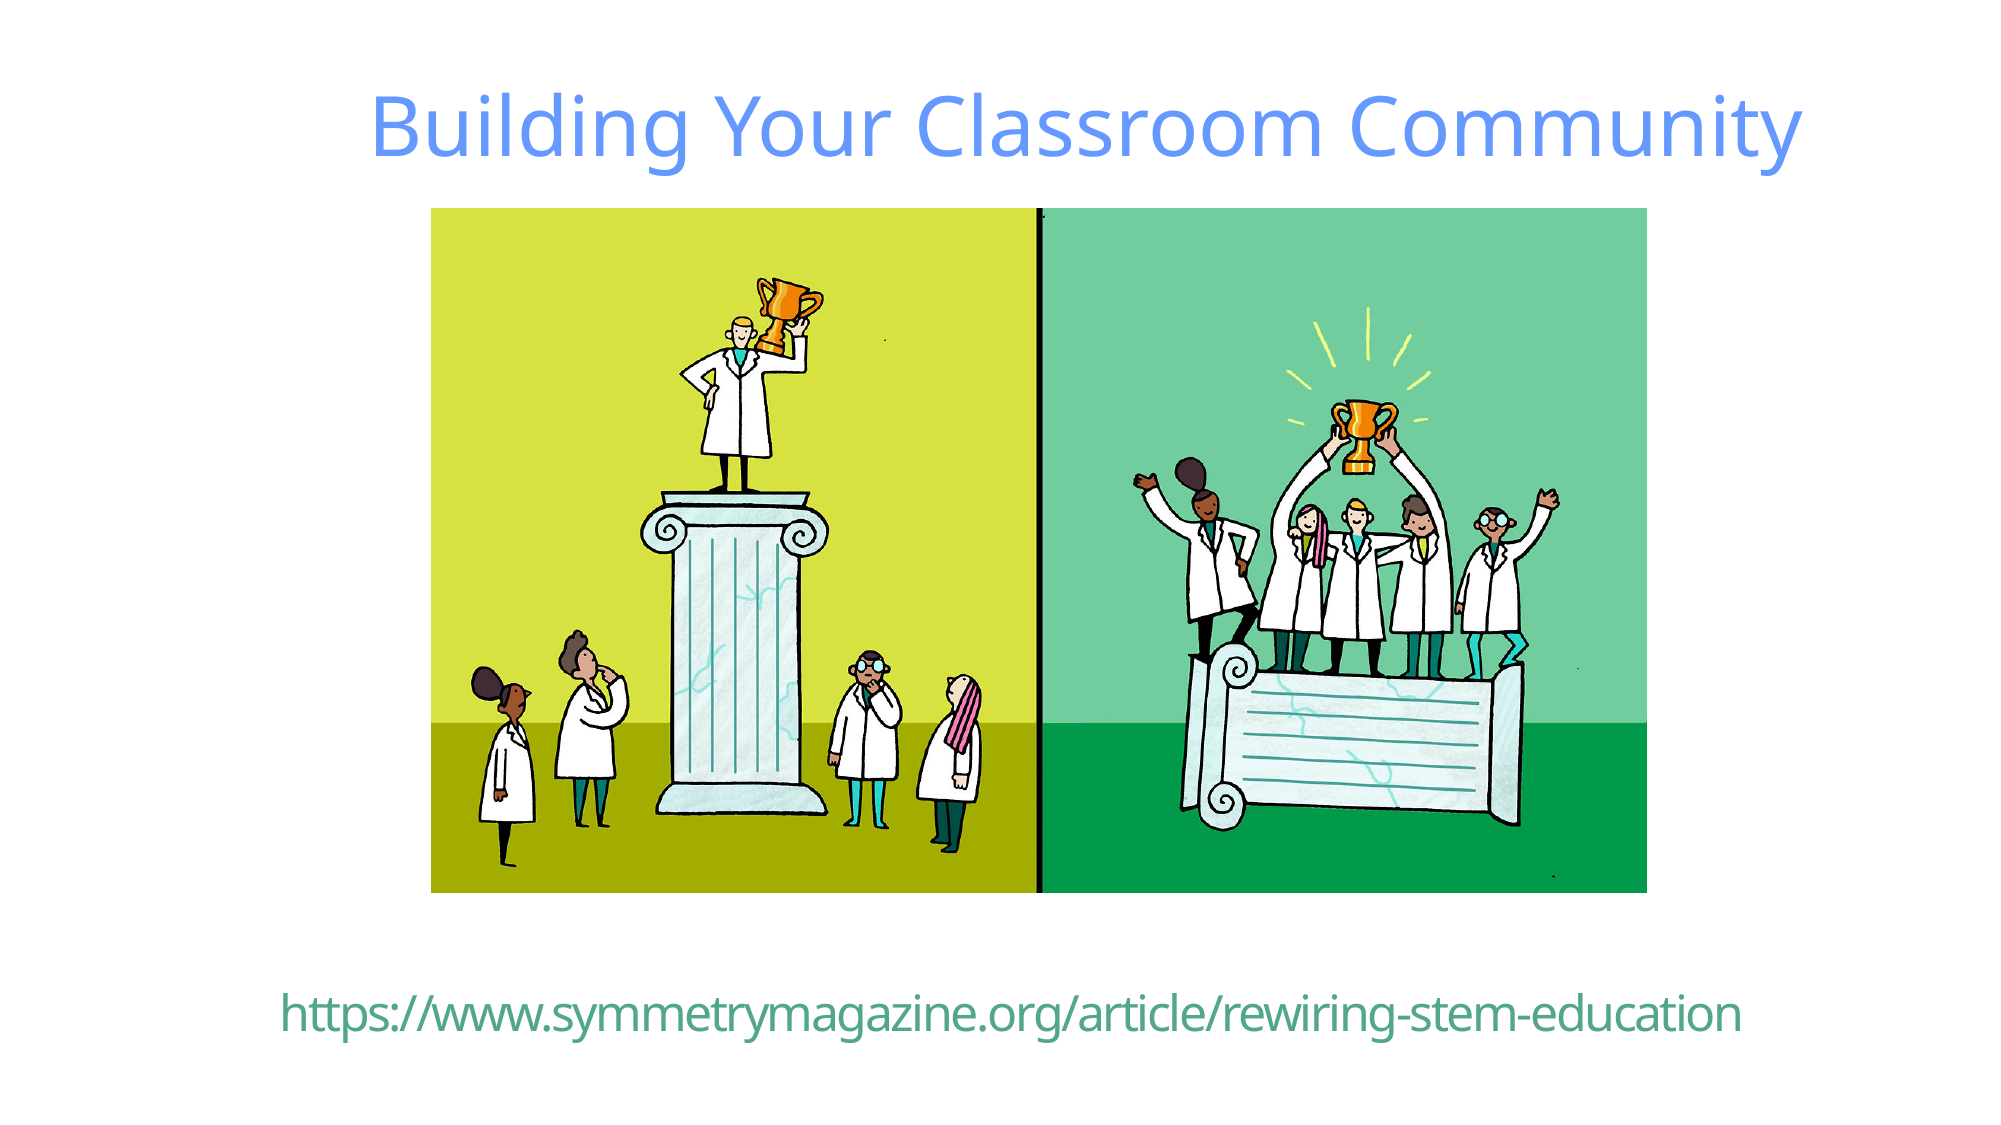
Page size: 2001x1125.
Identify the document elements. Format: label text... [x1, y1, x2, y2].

text_box Building Your Classroom Community [353, 66, 1819, 181]
text_box https://www.symmetrymagazine.org/article/rewiring-stem-education [264, 880, 1874, 1125]
picture [431, 208, 1647, 893]
